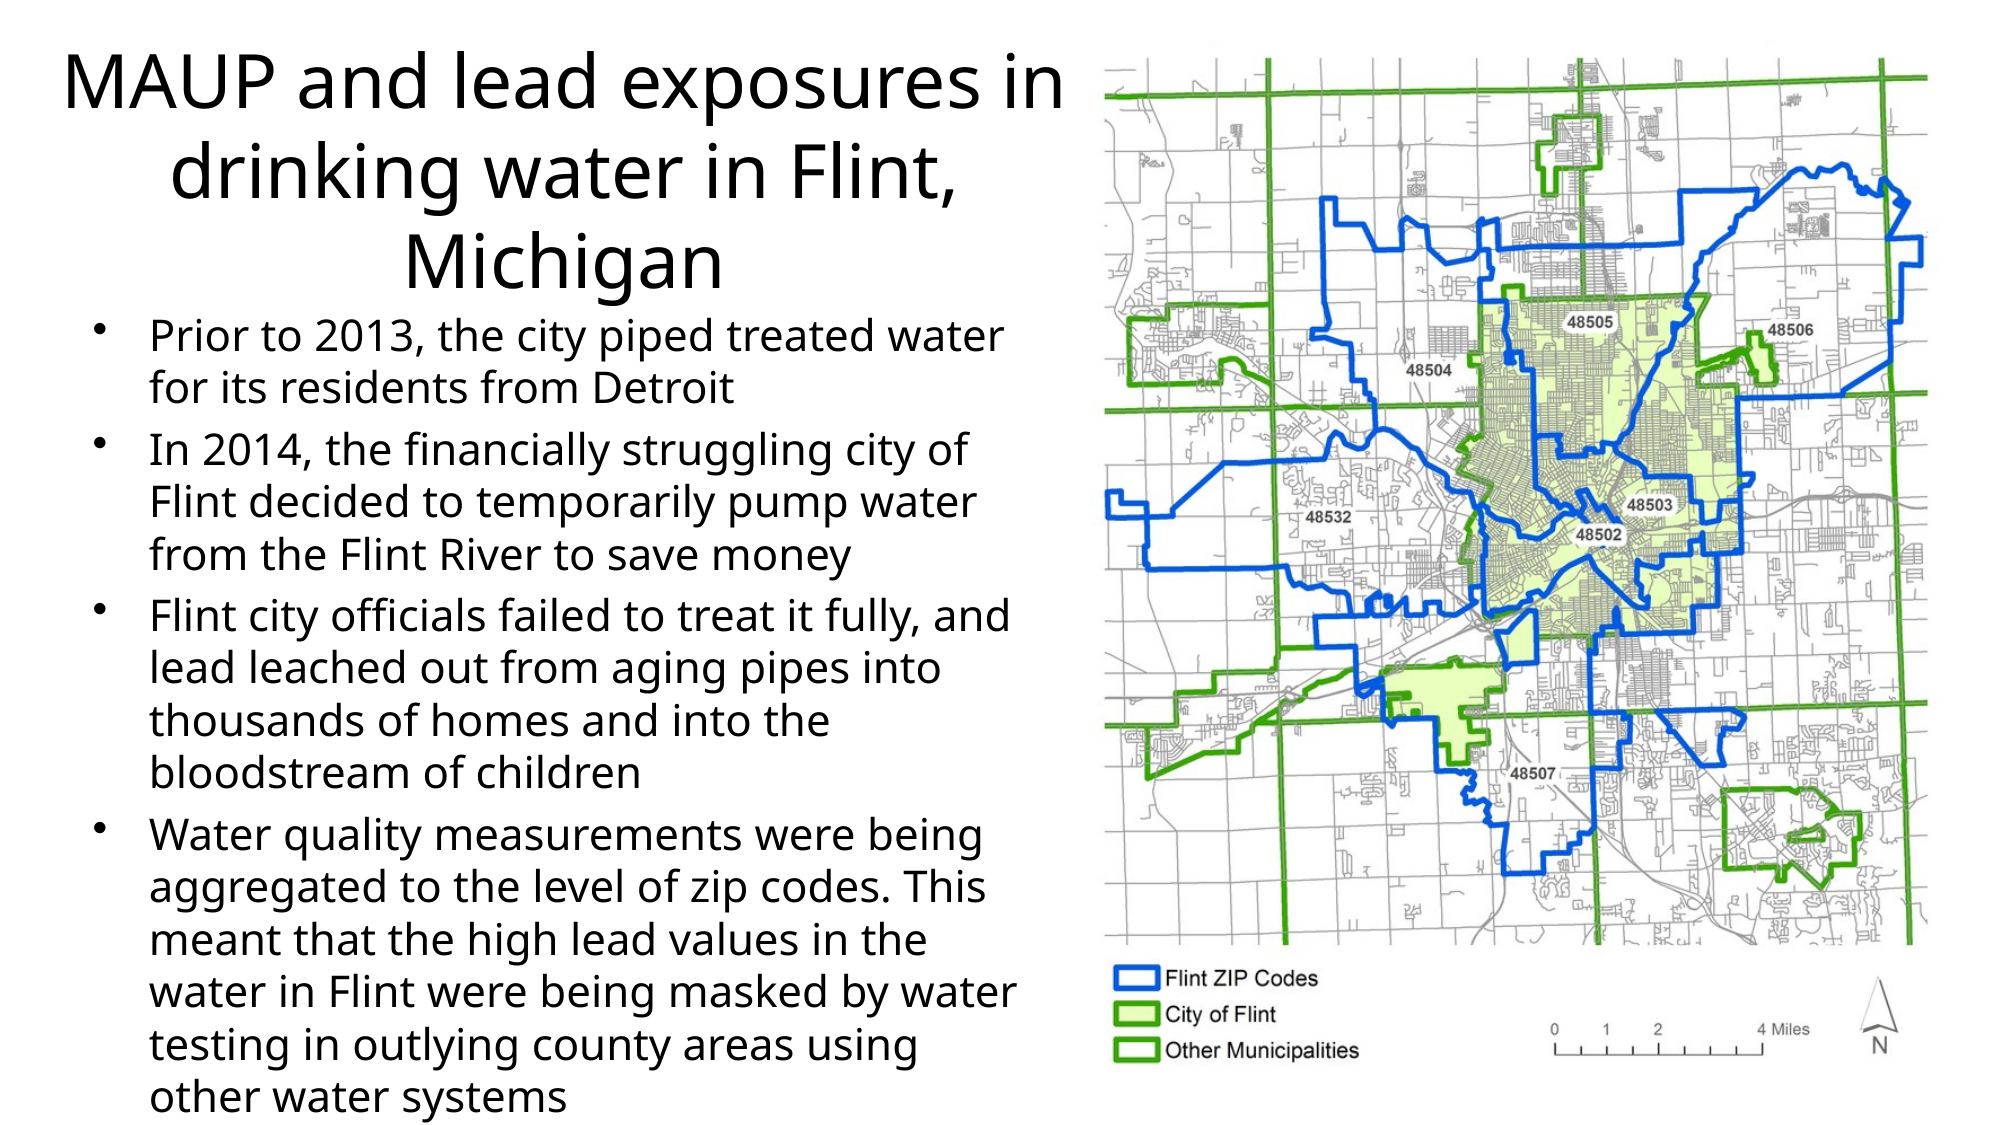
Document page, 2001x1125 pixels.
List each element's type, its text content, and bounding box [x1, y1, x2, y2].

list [1089, 40, 1940, 1085]
title MAUP and lead exposures in drinking water in Flint, Michigan [39, 75, 1089, 263]
text_box Prior to 2013, the city piped treated water for its residents from Detroit In 2014, the financially struggling city of Flint decided to temporarily pump water from the Flint River to save money Flint city officials failed to treat it fully, and lead leached out from aging pipes into thousands of homes and into the bloodstream of children Water quality measurements were being aggregated to the level of zip codes. This meant that the high lead values in the water in Flint were being masked by water testing in outlying county areas using other water systems [77, 300, 1043, 1075]
